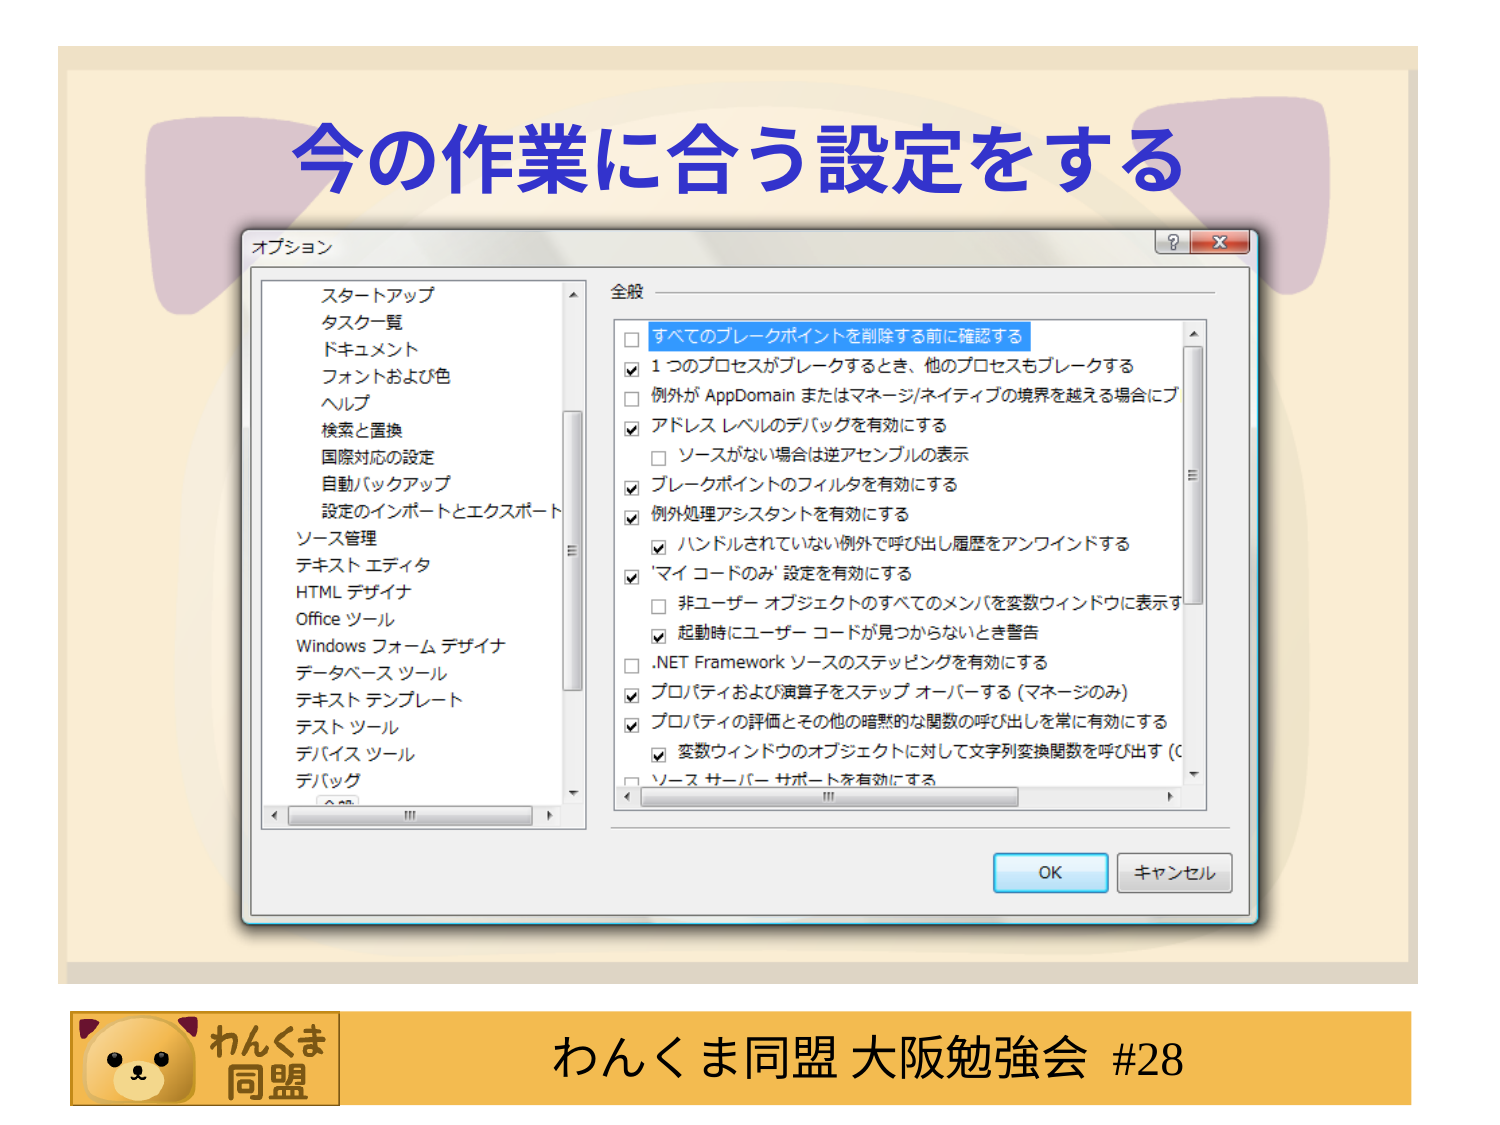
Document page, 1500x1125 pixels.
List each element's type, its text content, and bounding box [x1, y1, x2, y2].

text_box 今の作業に合う設定をする [105, 105, 1376, 223]
picture [70, 1011, 340, 1106]
picture [58, 46, 1418, 984]
